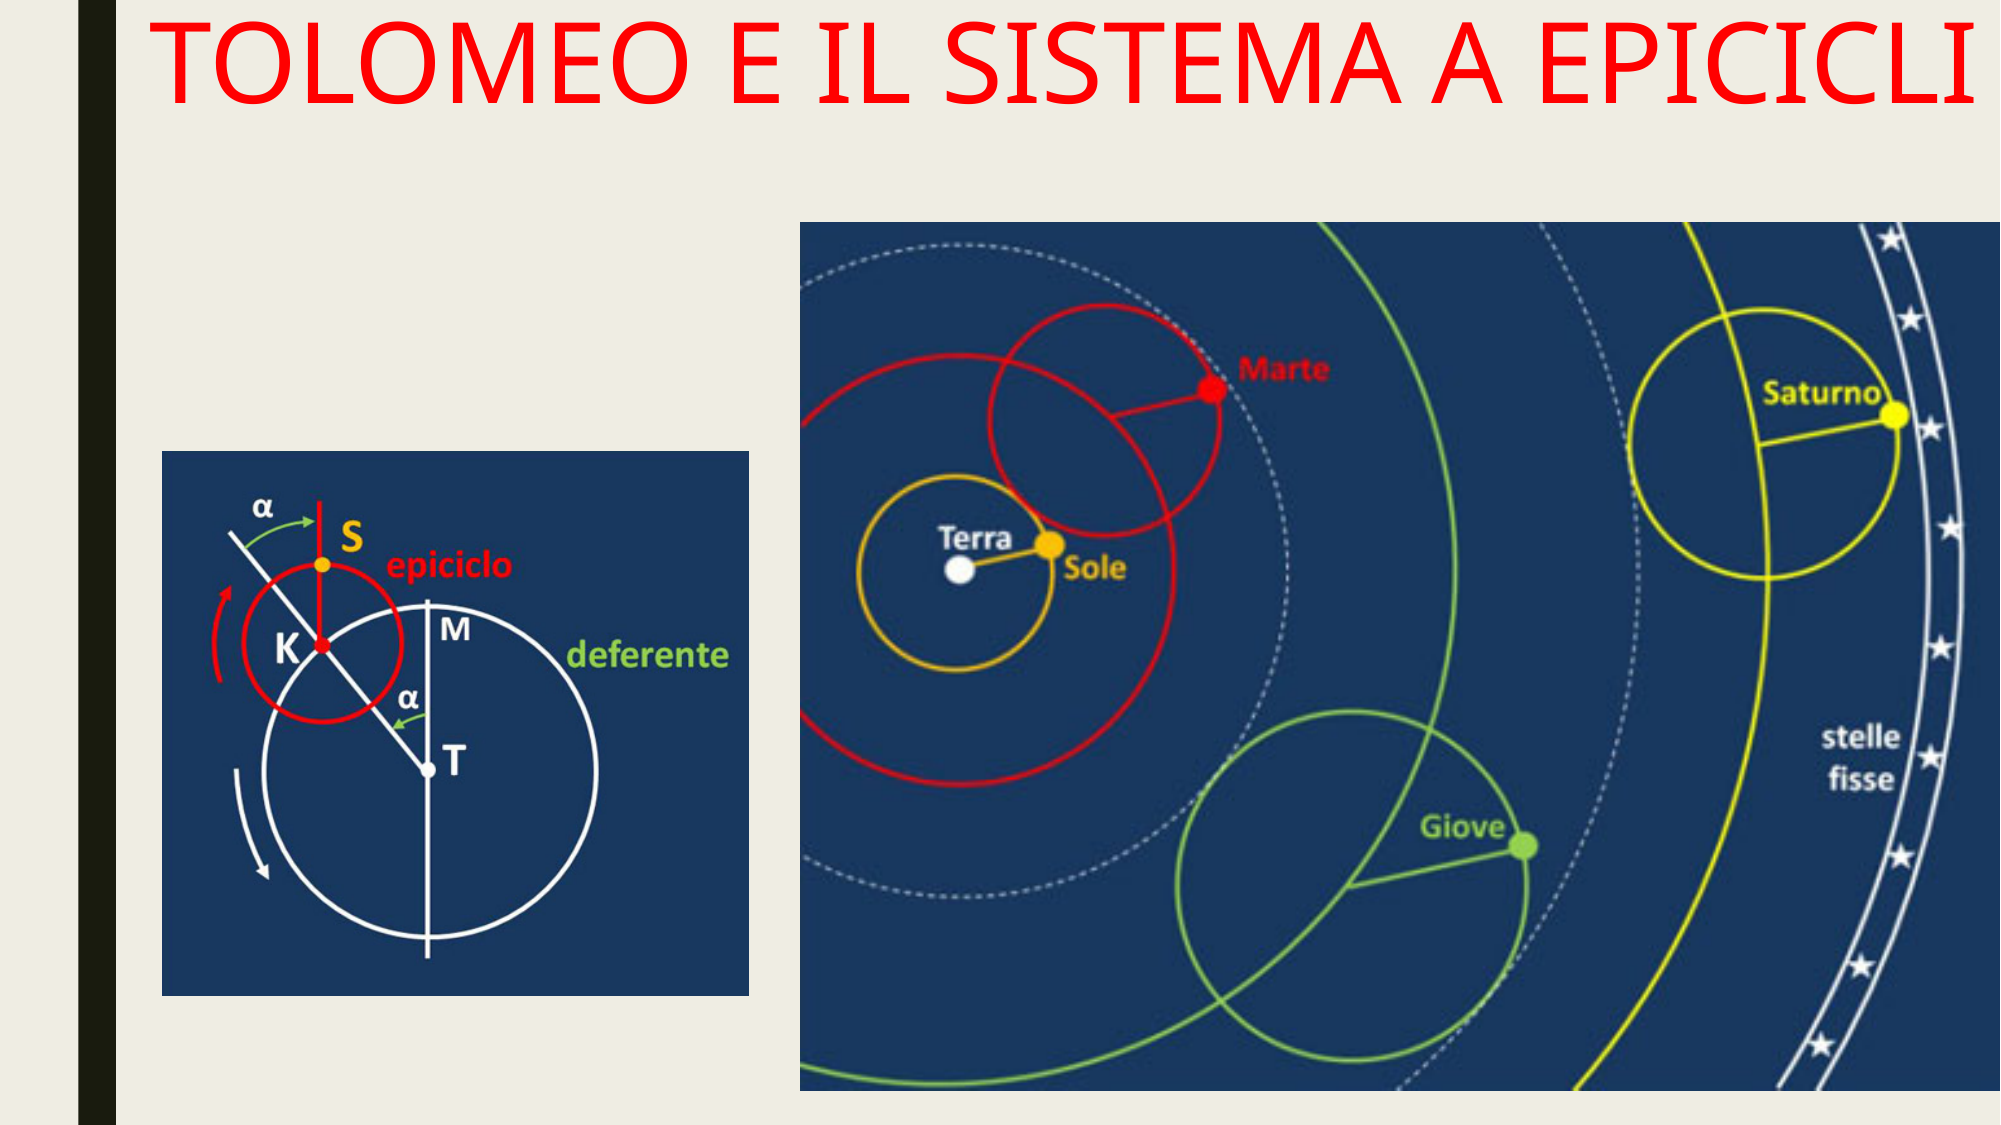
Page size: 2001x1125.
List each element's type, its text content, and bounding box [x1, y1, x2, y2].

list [162, 451, 749, 996]
picture [800, 222, 2000, 1091]
title TOLOMEO E IL SISTEMA A EPICICLI [129, 0, 2000, 191]
